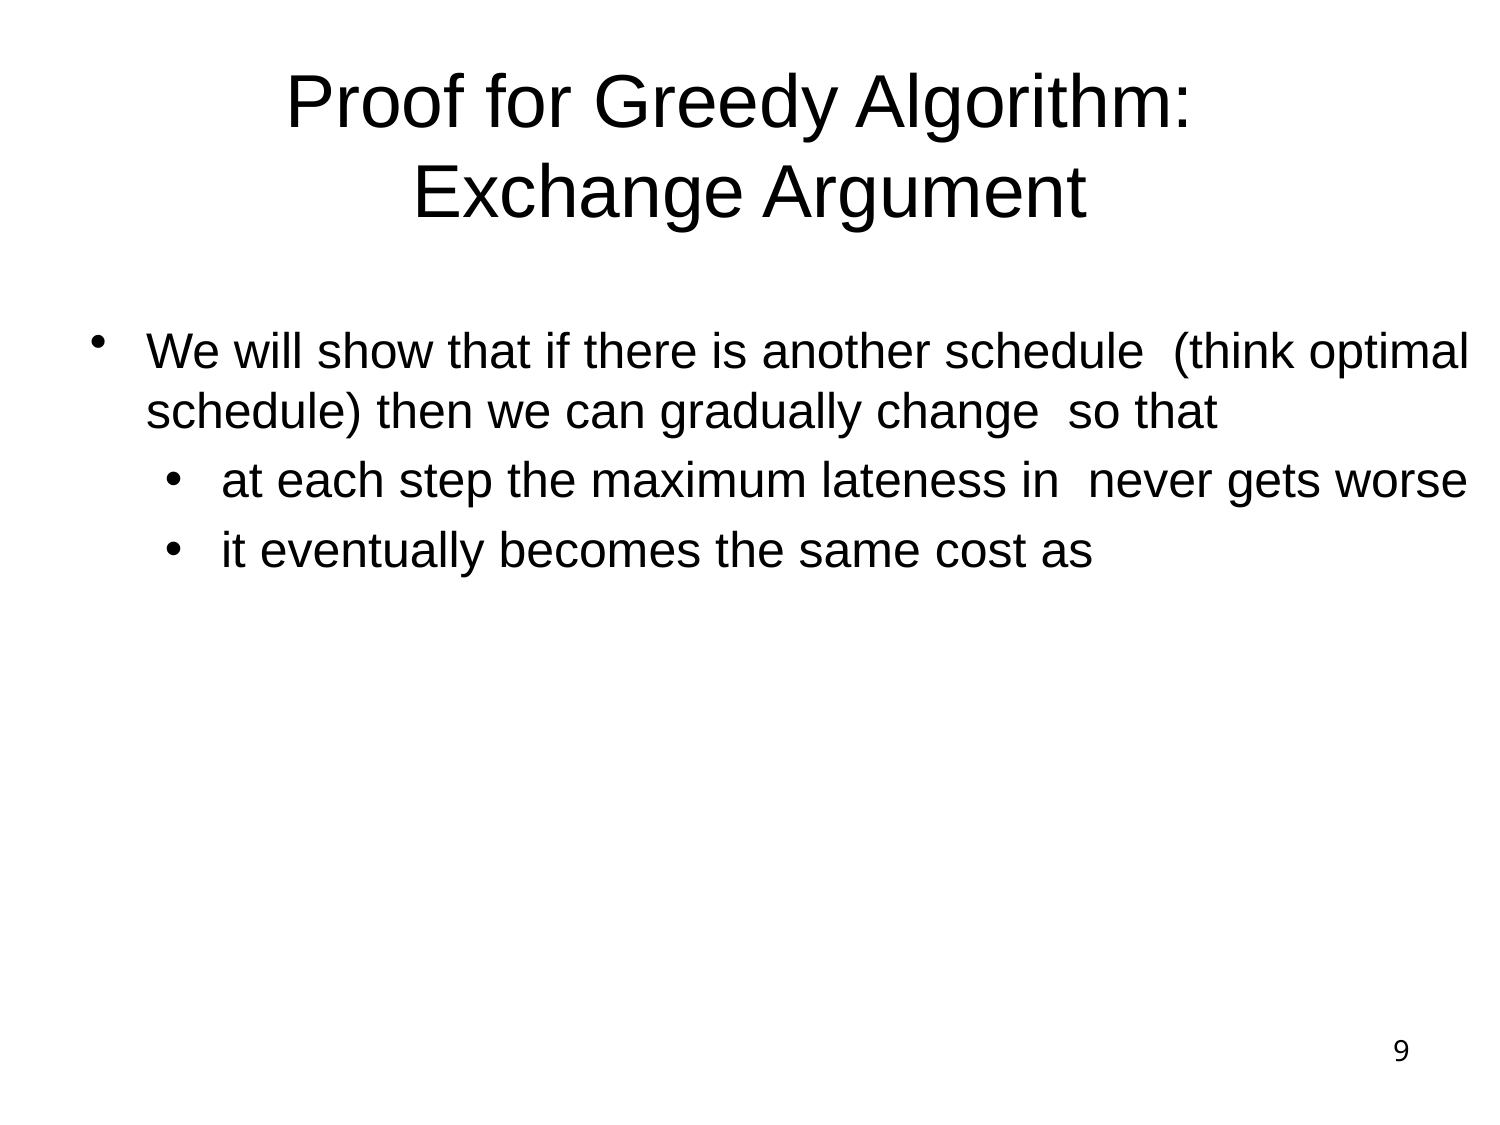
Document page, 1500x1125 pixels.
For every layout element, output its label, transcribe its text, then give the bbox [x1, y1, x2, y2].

slide_number 9 [1074, 1024, 1425, 1103]
title Proof for Greedy Algorithm: Exchange Argument [75, 45, 1425, 233]
